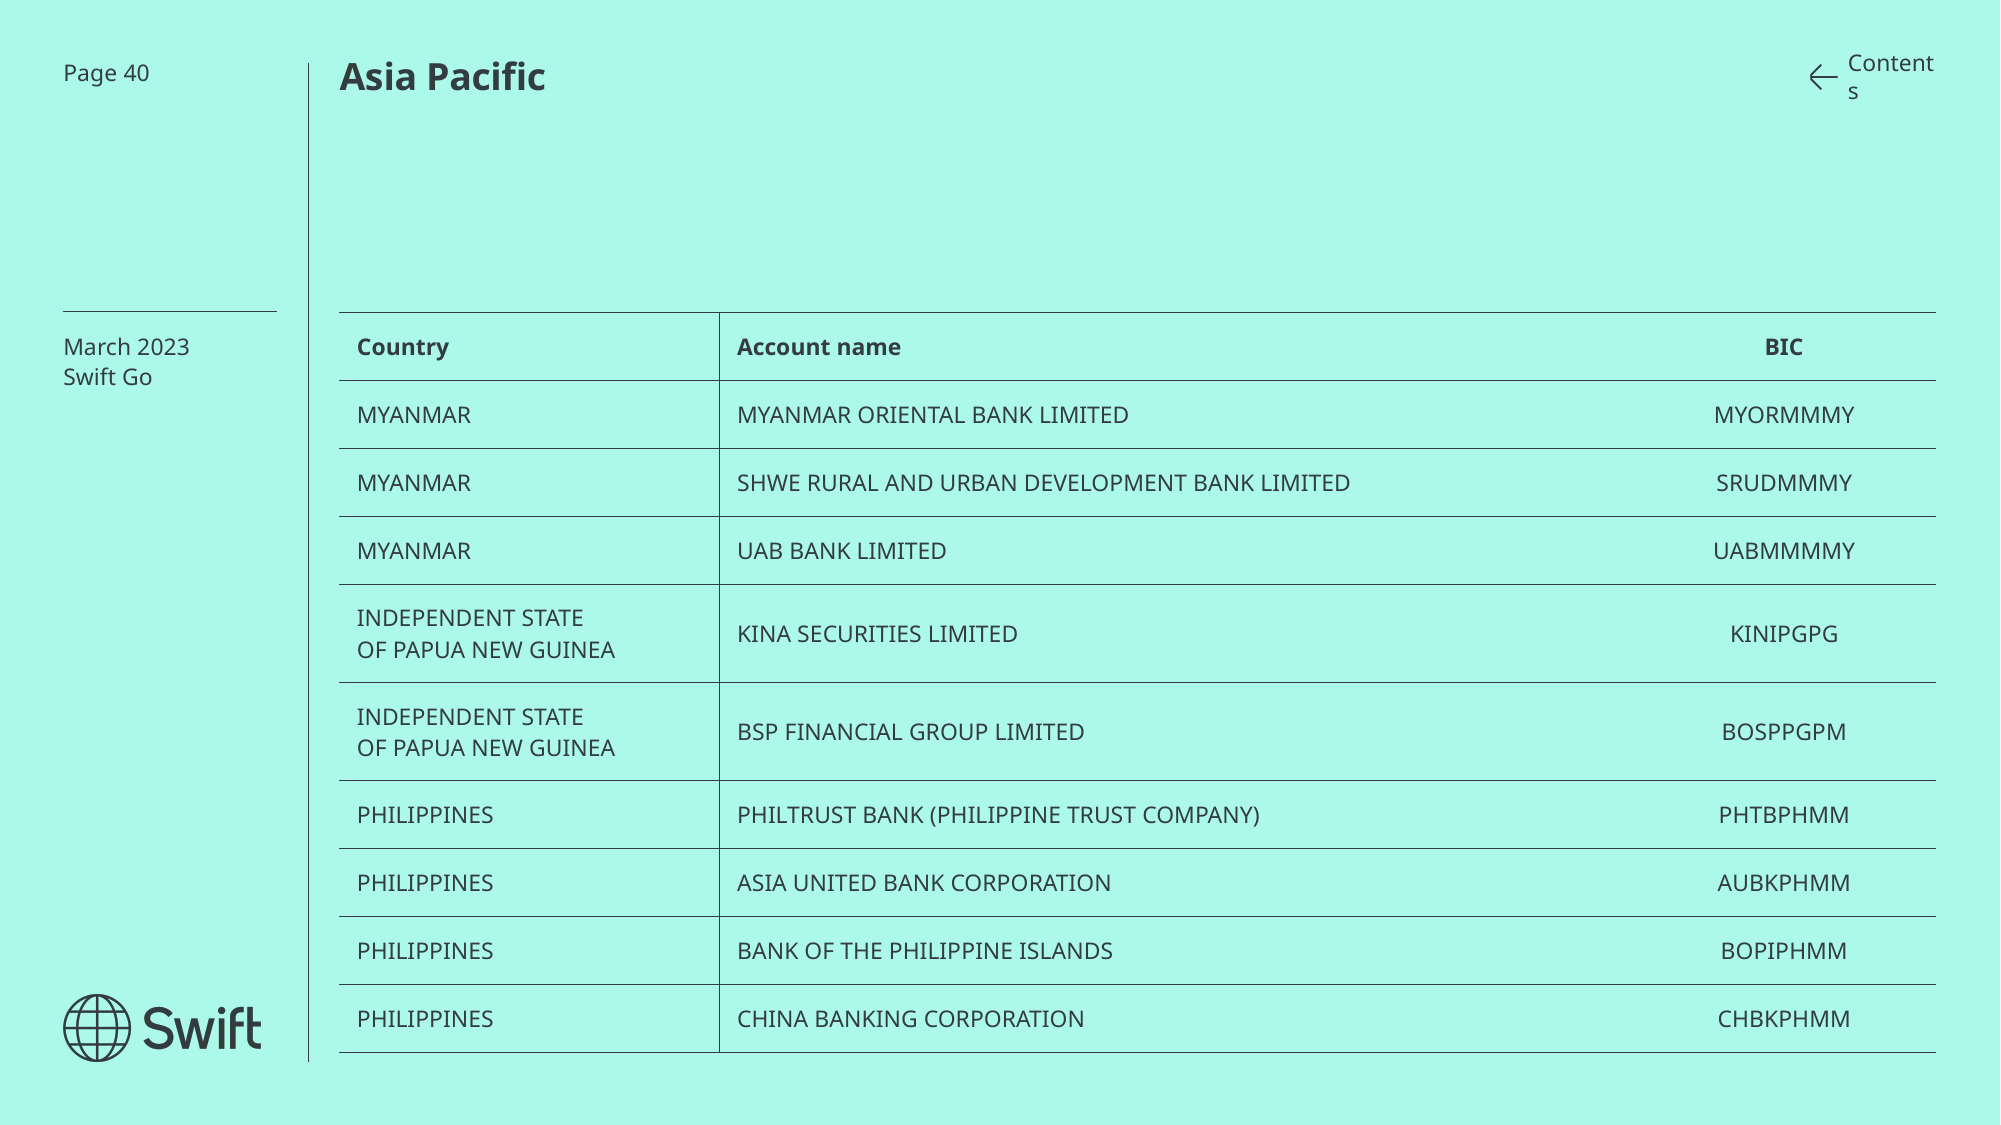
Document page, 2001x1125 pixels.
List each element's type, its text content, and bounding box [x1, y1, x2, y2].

table_cell MYORMMMY [1632, 381, 1936, 448]
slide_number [63, 333, 278, 362]
table_cell UAB BANK LIMITED [720, 517, 1632, 584]
table_cell AUBKPHMM [1632, 849, 1936, 916]
table_cell CHBKPHMM [1632, 985, 1936, 1052]
footer Swift Go [63, 362, 278, 687]
table_cell SRUDMMMY [1632, 449, 1936, 516]
table_cell BOSPPGPM [1632, 683, 1936, 780]
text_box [1810, 60, 1939, 93]
table_cell MYANMAR [339, 381, 719, 448]
list Asia Pacific [339, 54, 1799, 188]
table_cell MYANMAR [339, 517, 719, 584]
table_cell SHWE RURAL AND URBAN DEVELOPMENT BANK LIMITED [720, 449, 1632, 516]
table_header Account name [720, 313, 1632, 380]
table_cell BSP FINANCIAL GROUP LIMITED [720, 683, 1632, 780]
table_cell INDEPENDENT STATE OF PAPUA NEW GUINEA [339, 683, 719, 780]
table_cell INDEPENDENT STATE OF PAPUA NEW GUINEA [339, 585, 719, 682]
table_cell KINA SECURITIES LIMITED [720, 585, 1632, 682]
table_cell UABMMMMY [1632, 517, 1936, 584]
table_header Country [339, 313, 719, 380]
table_cell MYANMAR ORIENTAL BANK LIMITED [720, 381, 1632, 448]
table_cell MYANMAR [339, 449, 719, 516]
table_cell PHILIPPINES [339, 781, 719, 848]
slide_number Page 40 [63, 58, 278, 88]
table_cell PHILIPPINES [339, 985, 719, 1052]
picture [63, 994, 261, 1062]
table_cell PHTBPHMM [1632, 781, 1936, 848]
table_cell ASIA UNITED BANK CORPORATION [720, 849, 1632, 916]
table_cell PHILIPPINES [339, 849, 719, 916]
table_cell PHILIPPINES [339, 917, 719, 984]
table_cell BANK OF THE PHILIPPINE ISLANDS [720, 917, 1632, 984]
table_header BIC [1632, 313, 1936, 380]
table_cell CHINA BANKING CORPORATION [720, 985, 1632, 1052]
table_cell PHILTRUST BANK (PHILIPPINE TRUST COMPANY) [720, 781, 1632, 848]
table_cell KINIPGPG [1632, 585, 1936, 682]
table_cell BOPIPHMM [1632, 917, 1936, 984]
